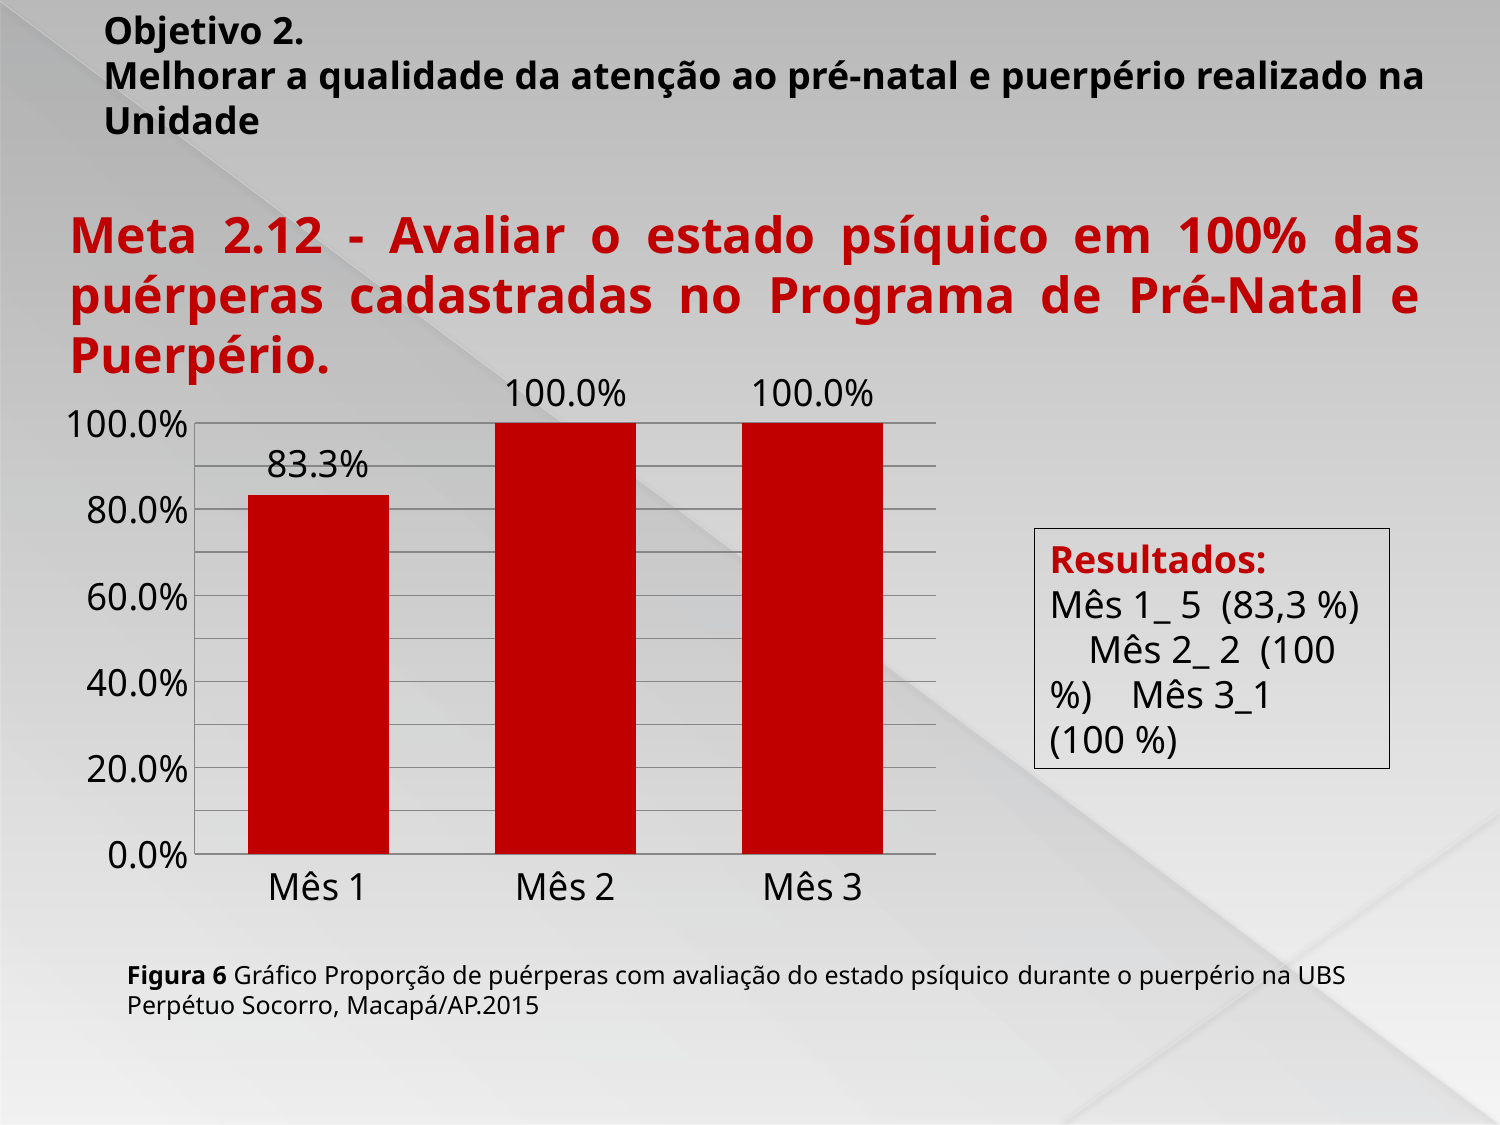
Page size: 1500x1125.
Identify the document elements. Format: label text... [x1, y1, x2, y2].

chart [64, 302, 963, 929]
text_box Objetivo 2. Melhorar a qualidade da atenção ao pré-natal e puerpério realizado na Unidade [88, 0, 1459, 150]
text_box Resultados: Mês 1_ 5 (83,3 %) Mês 2_ 2 (100 %) Mês 3_1 (100 %) [1034, 528, 1390, 769]
text_box Meta 2.12 - Avaliar o estado psíquico em 100% das puérperas cadastradas no Programa de Pré-Natal e Puerpério. [41, 196, 1436, 451]
text_box Figura 6 Gráfico Proporção de puérperas com avaliação do estado psíquico durante o puerpério na UBS Perpétuo Socorro, Macapá/AP.2015 [112, 952, 1424, 1027]
